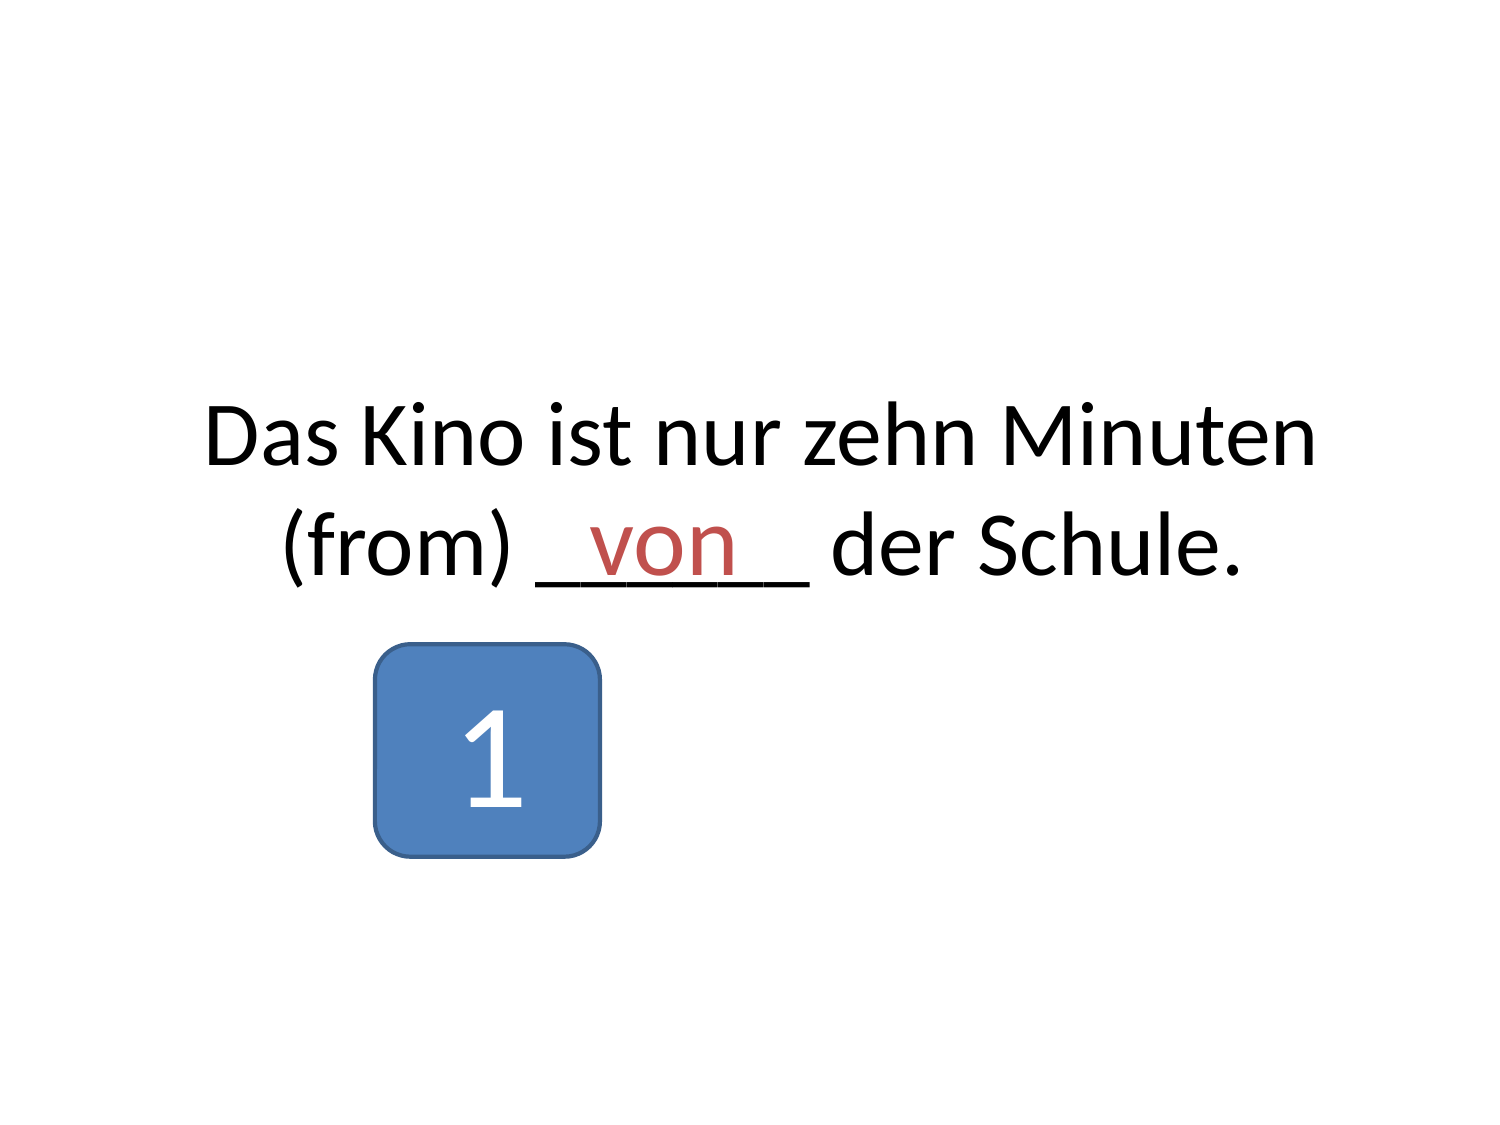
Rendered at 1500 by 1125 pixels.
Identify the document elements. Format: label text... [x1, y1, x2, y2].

text_box von [574, 468, 863, 603]
text_box 1 [437, 649, 625, 845]
title Das Kino ist nur zehn Minuten (from) ______ der Schule. [87, 187, 1438, 780]
text_box [372, 642, 594, 859]
